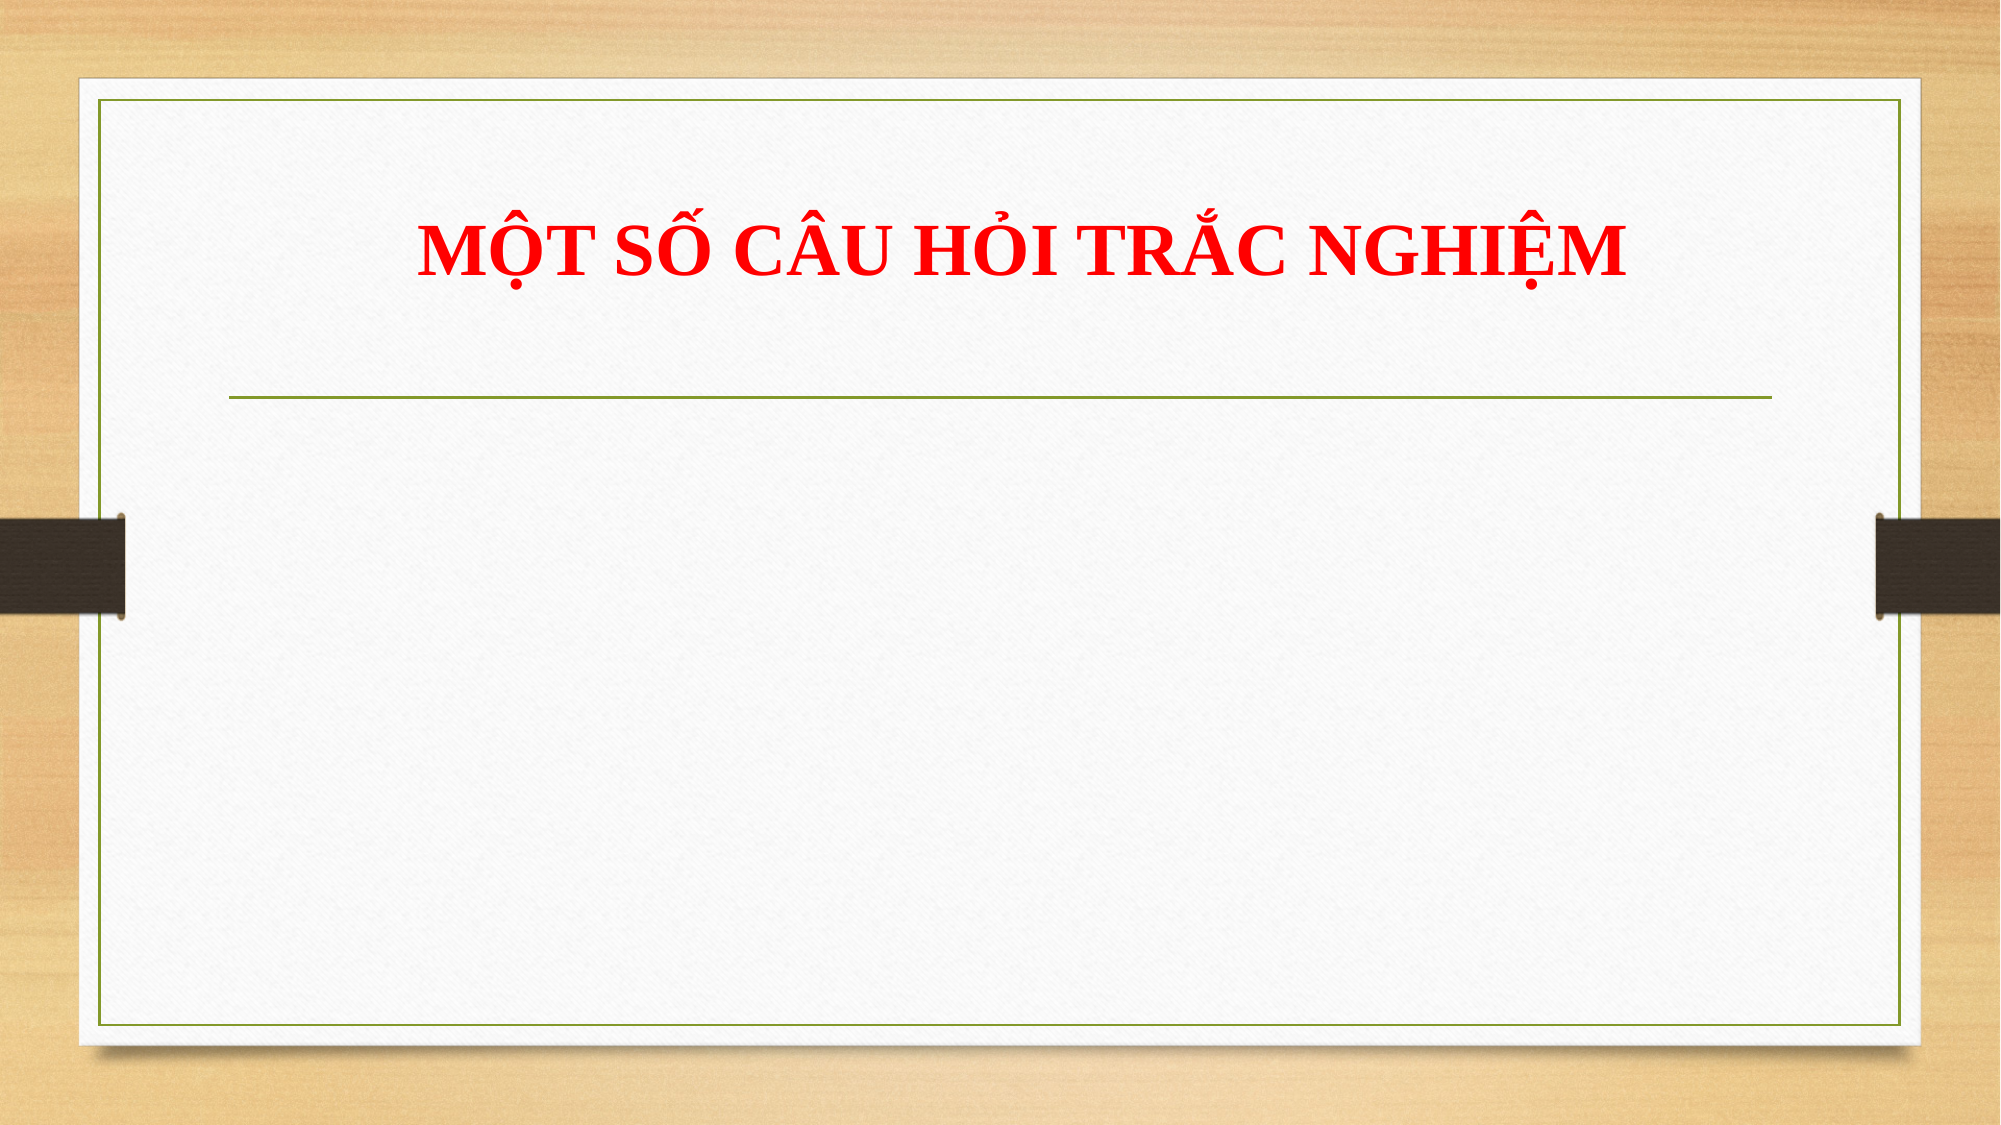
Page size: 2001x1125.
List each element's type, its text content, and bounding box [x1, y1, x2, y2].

picture [0, 0, 2001, 1125]
title MỘT SỐ CÂU HỎI TRẮC NGHIỆM [235, 174, 1811, 317]
